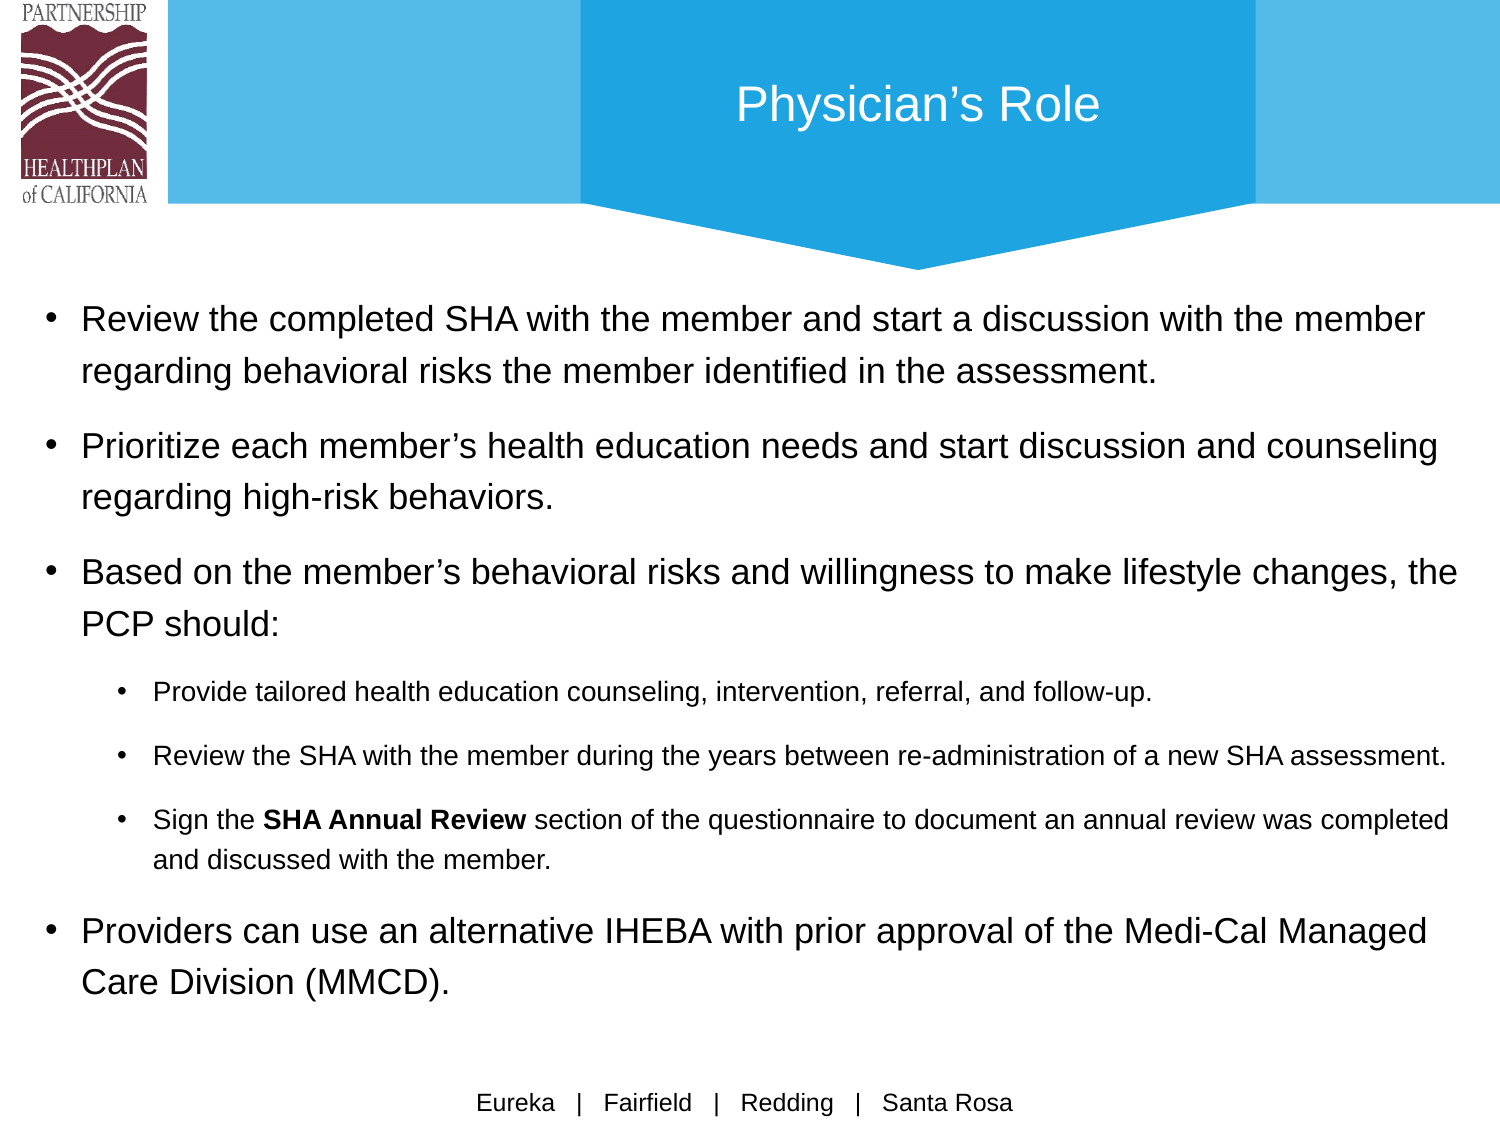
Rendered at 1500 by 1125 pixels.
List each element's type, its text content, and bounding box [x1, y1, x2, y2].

list Review the completed SHA with the member and start a discussion with the member regarding behavioral risks the member identified in the assessment. Prioritize each member’s health education needs and start discussion and counseling regarding high-risk behaviors. Based on the member’s behavioral risks and willingness to make lifestyle changes, the PCP should: Provide tailored health education counseling, intervention, referral, and follow-up. Review the SHA with the member during the years between re-administration of a new SHA assessment. Sign the SHA Annual Review section of the questionnaire to document an annual review was completed and discussed with the member. Providers can use an alternative IHEBA with prior approval of the Medi-Cal Managed Care Division (MMCD). [30, 280, 1478, 1052]
title Physician’s Role [580, 0, 1256, 212]
picture [21, 3, 147, 203]
